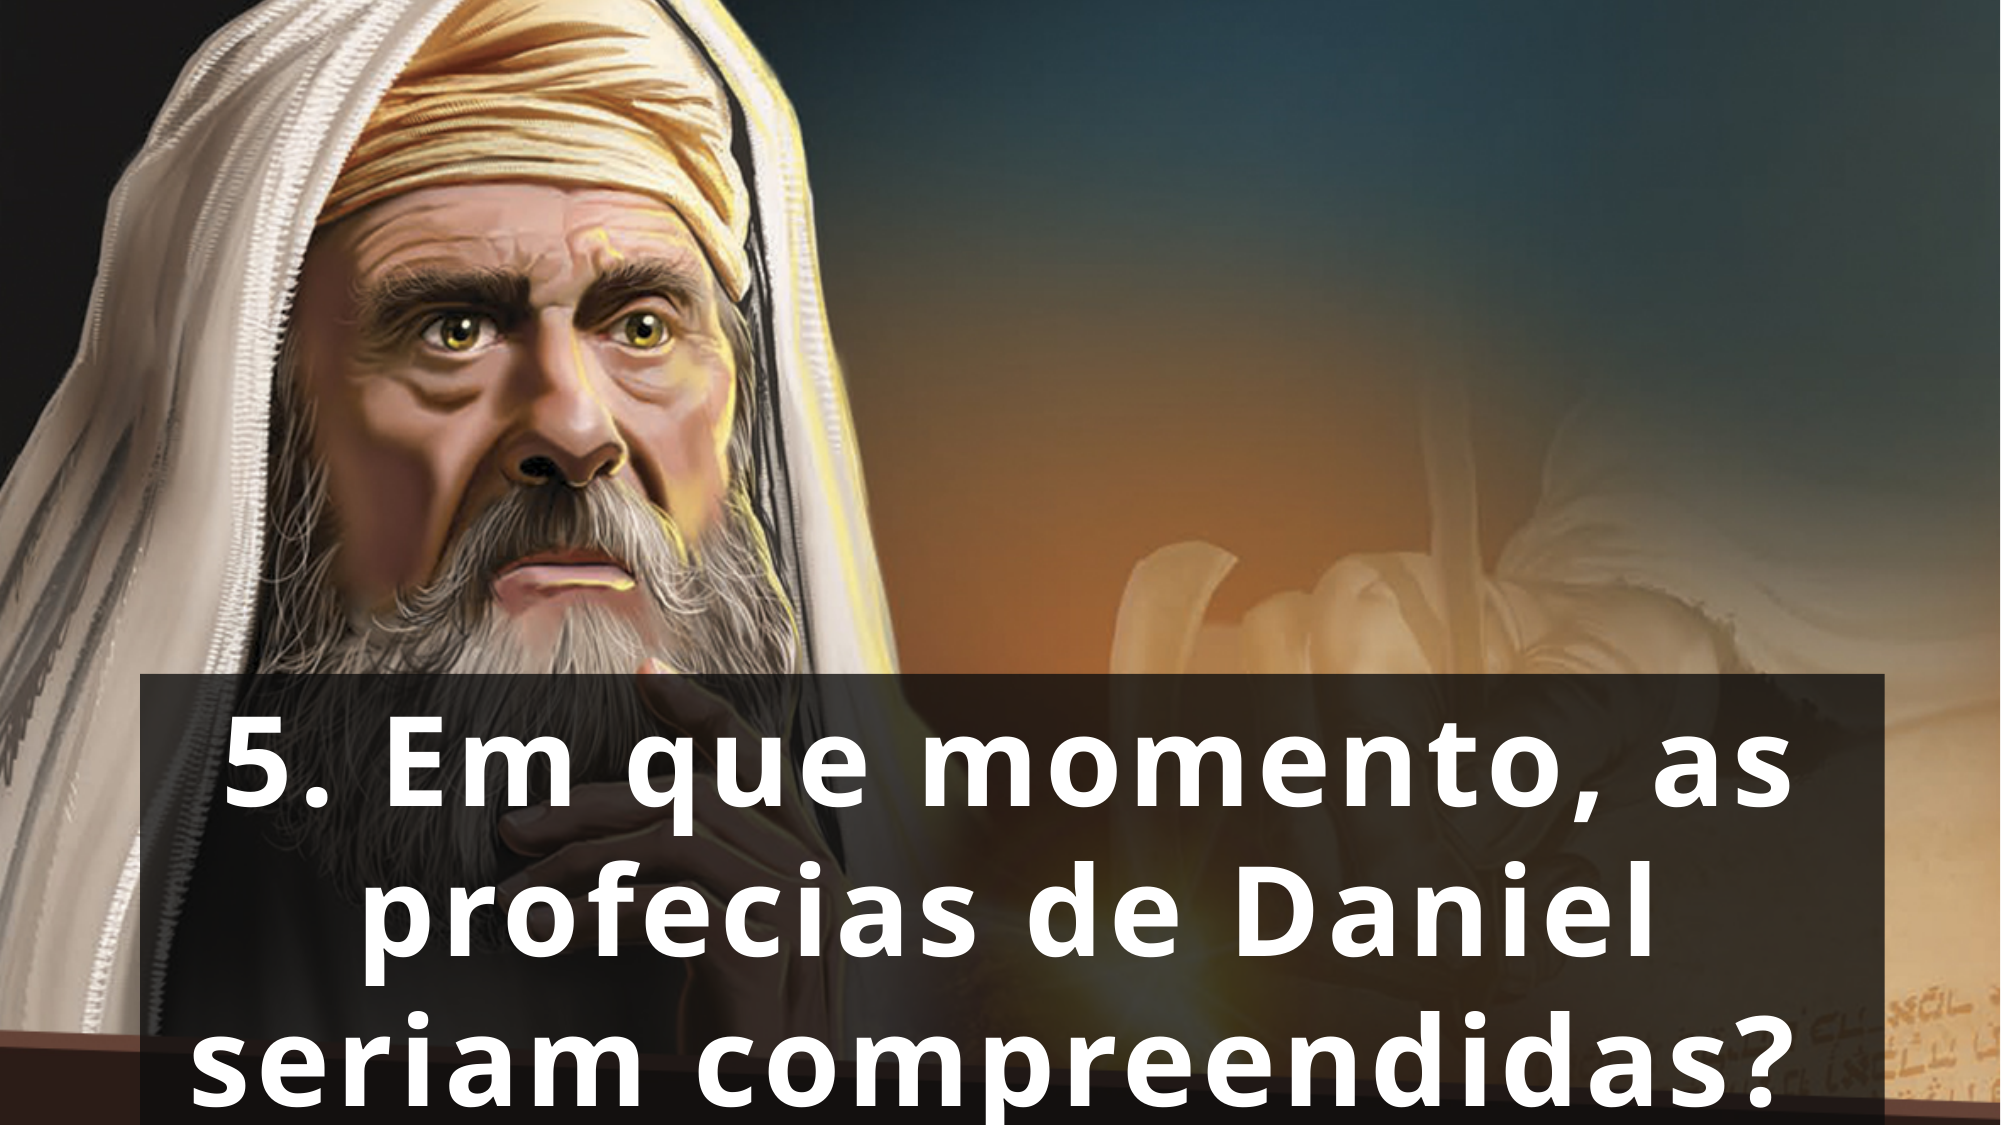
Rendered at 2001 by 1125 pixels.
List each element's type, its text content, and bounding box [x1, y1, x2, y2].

text_box 5. Em que momento, as profecias de Daniel seriam compreendidas? [140, 673, 1885, 1125]
picture [0, 0, 2001, 1125]
